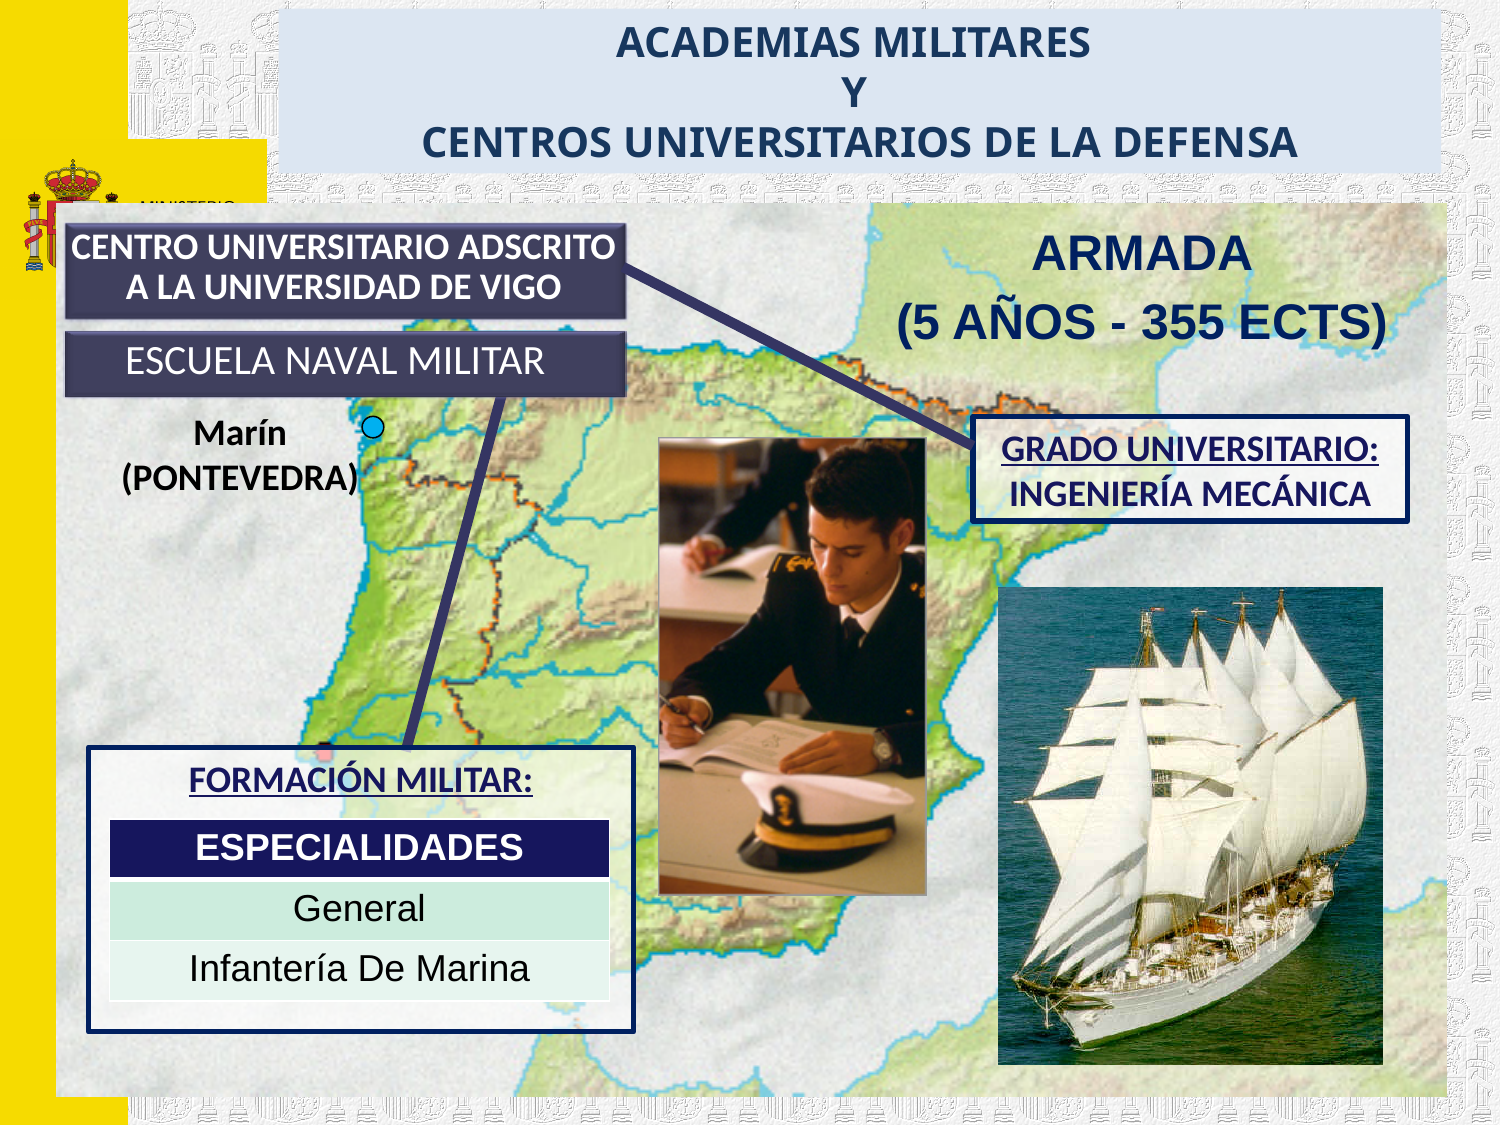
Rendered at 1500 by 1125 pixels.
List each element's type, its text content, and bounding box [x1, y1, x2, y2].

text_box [405, 410, 502, 752]
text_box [55, 333, 617, 402]
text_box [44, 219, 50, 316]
text_box ACADEMIAS MILITARES Y CENTROS UNIVERSITARIOS DE LA DEFENSA [278, 8, 1442, 174]
picture [0, 0, 1500, 1125]
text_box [622, 266, 974, 447]
